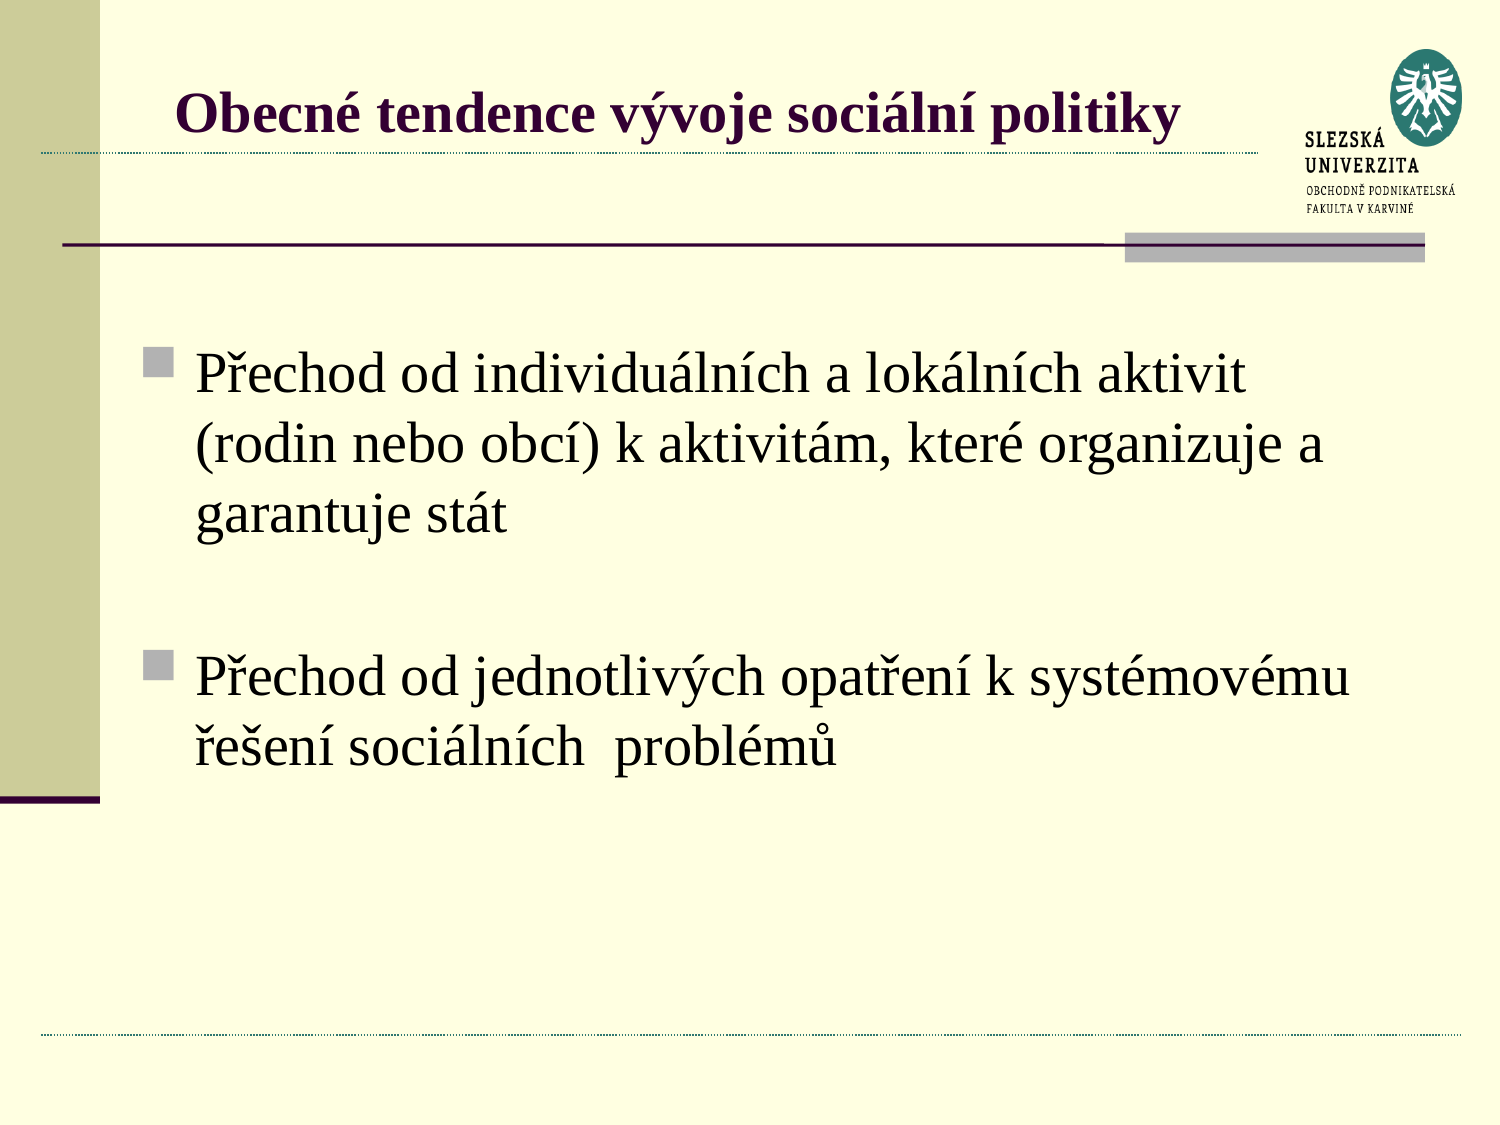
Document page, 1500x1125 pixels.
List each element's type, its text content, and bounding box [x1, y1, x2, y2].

title Obecné tendence vývoje sociální politiky [159, 66, 1282, 209]
picture [1305, 49, 1462, 213]
list Přechod od individuálních a lokálních aktivit (rodin nebo obcí) k aktivitám, které organizuje a garantuje stát Přechod od jednotlivých opatření k systémovému řešení sociálních problémů [123, 326, 1400, 882]
